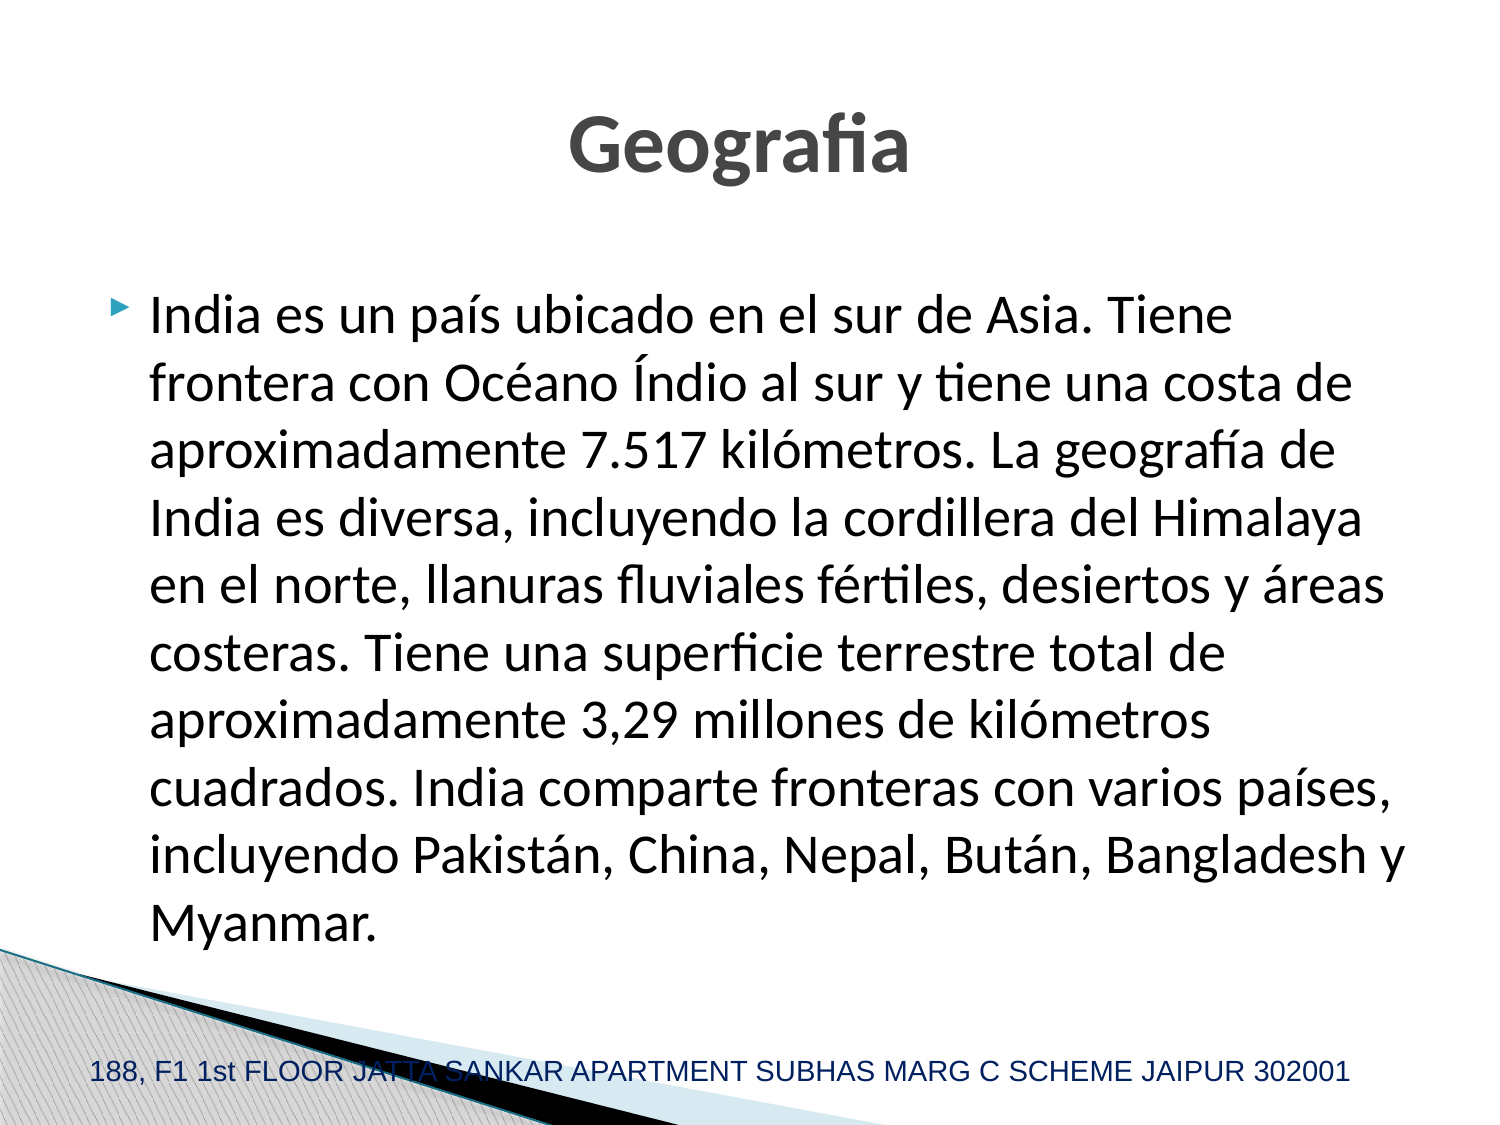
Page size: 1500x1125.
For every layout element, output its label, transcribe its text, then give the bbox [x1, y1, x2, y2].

list India es un país ubicado en el sur de Asia. Tiene frontera con Océano Índio al sur y tiene una costa de aproximadamente 7.517 kilómetros. La geografía de India es diversa, incluyendo la cordillera del Himalaya en el norte, llanuras fluviales fértiles, desiertos y áreas costeras. Tiene una superficie terrestre total de aproximadamente 3,29 millones de kilómetros cuadrados. India comparte fronteras con varios países, incluyendo Pakistán, China, Nepal, Bután, Bangladesh y Myanmar. [75, 270, 1425, 1043]
title Geografia [75, 45, 1425, 233]
footer 188, F1 1st FLOOR JATTA SANKAR APARTMENT SUBHAS MARG C SCHEME JAIPUR 302001 [35, 1031, 1407, 1095]
